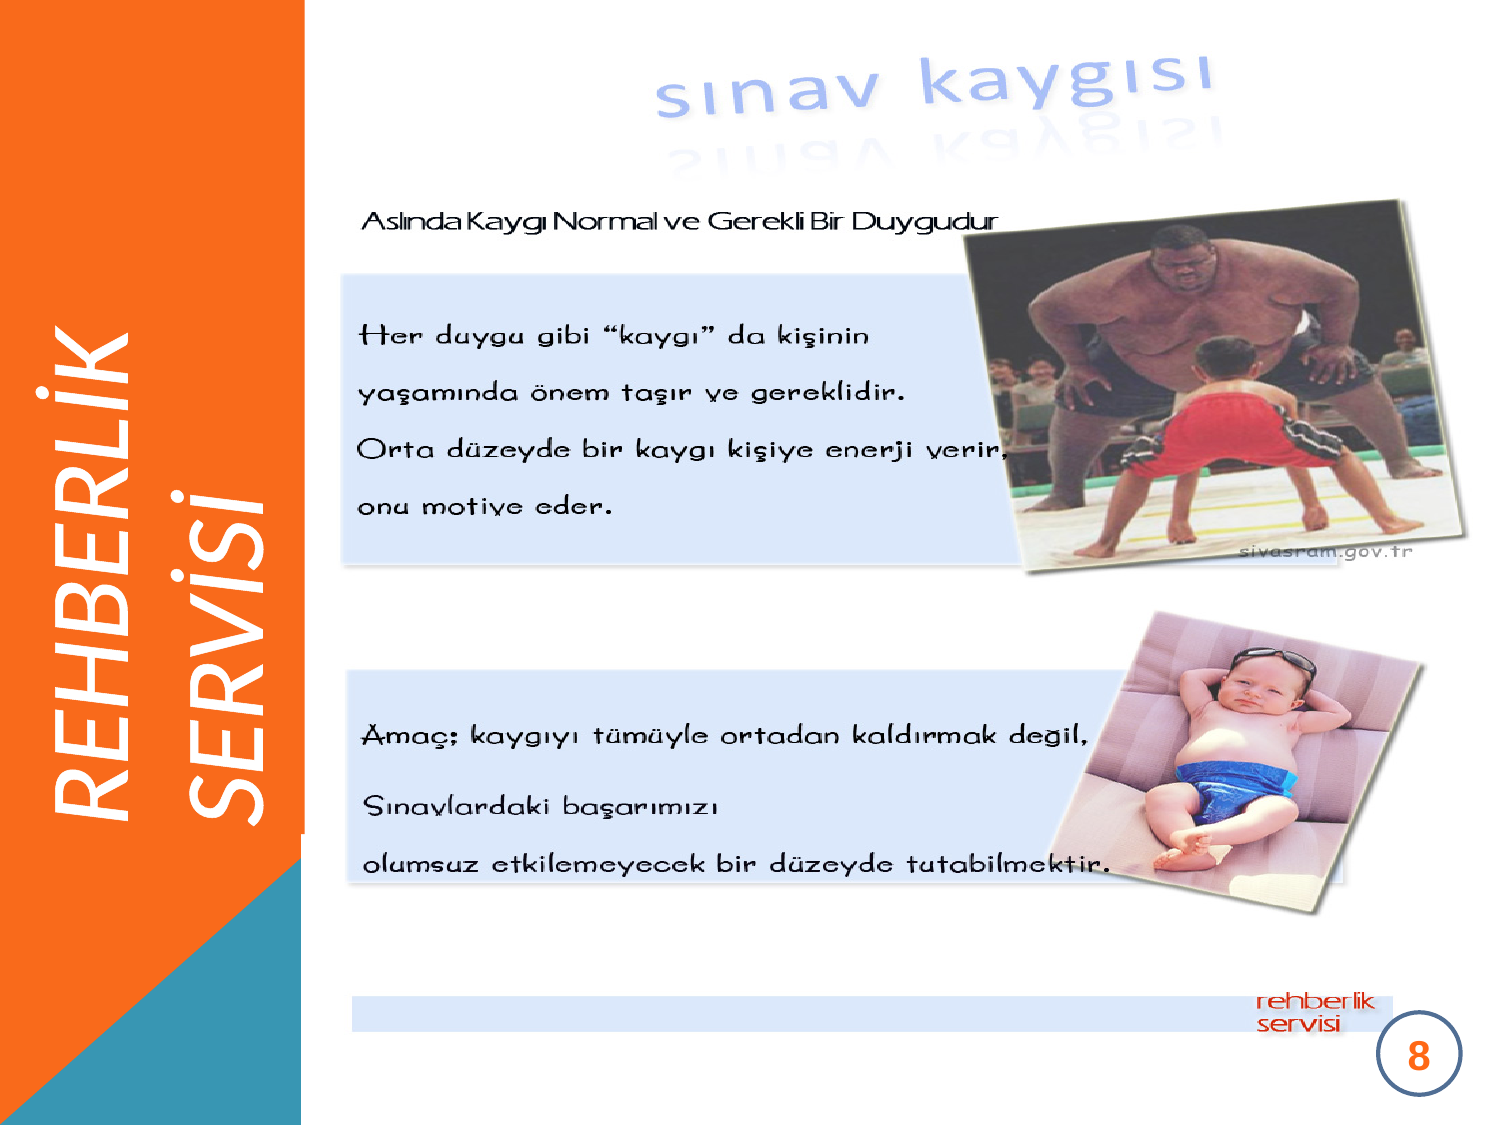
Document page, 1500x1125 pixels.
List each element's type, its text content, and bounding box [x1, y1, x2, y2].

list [300, 7, 1500, 1125]
text_box REHBERLİK SERVİSİ [0, 0, 307, 836]
